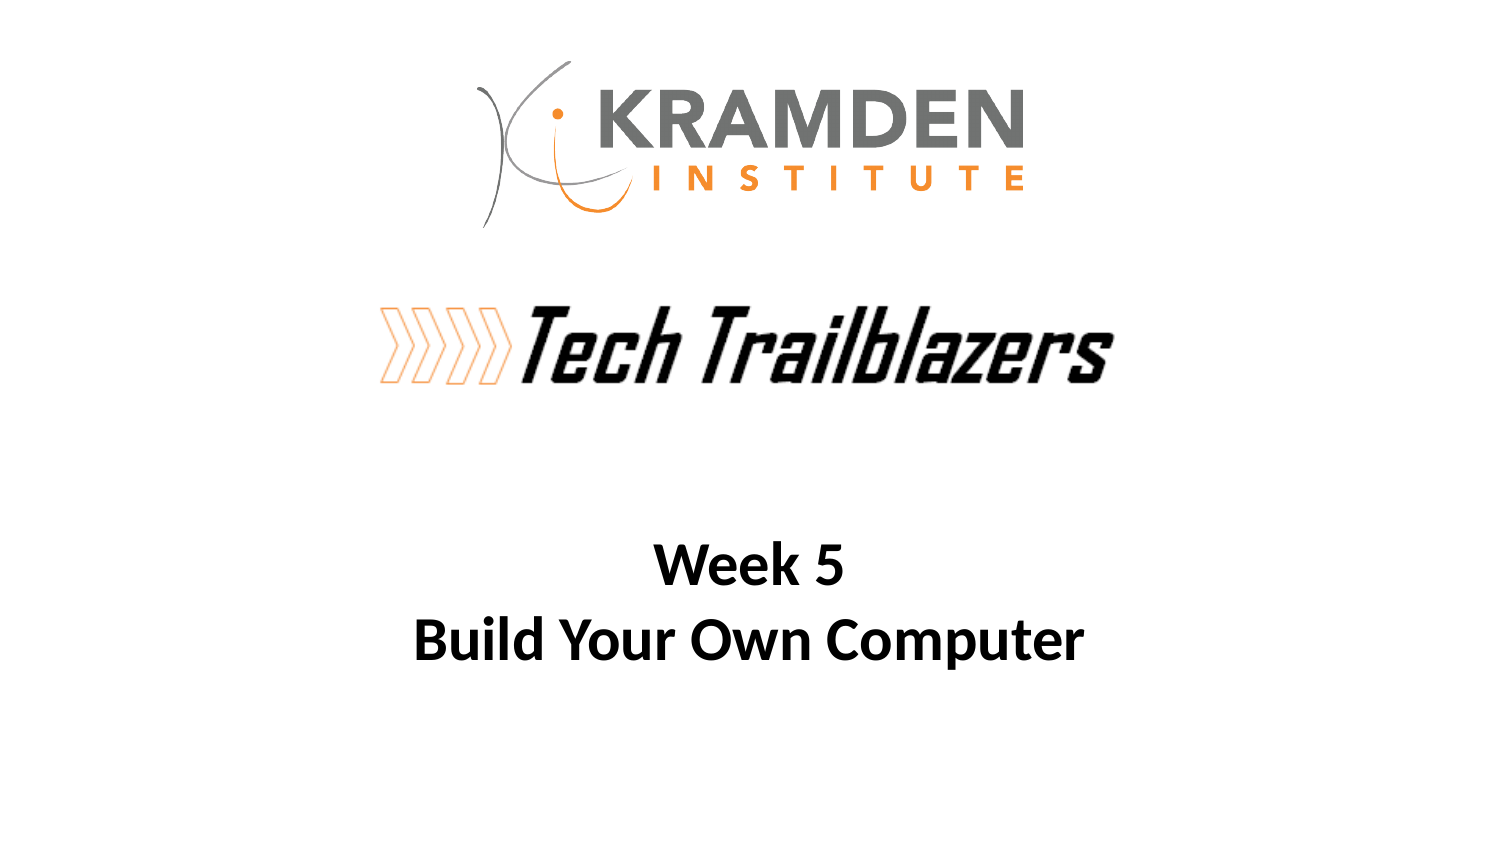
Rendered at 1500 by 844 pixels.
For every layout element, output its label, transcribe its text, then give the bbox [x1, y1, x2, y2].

text_box Week 5 Build Your Own Computer [0, 507, 1500, 743]
picture [476, 60, 1023, 228]
picture [368, 296, 1132, 399]
